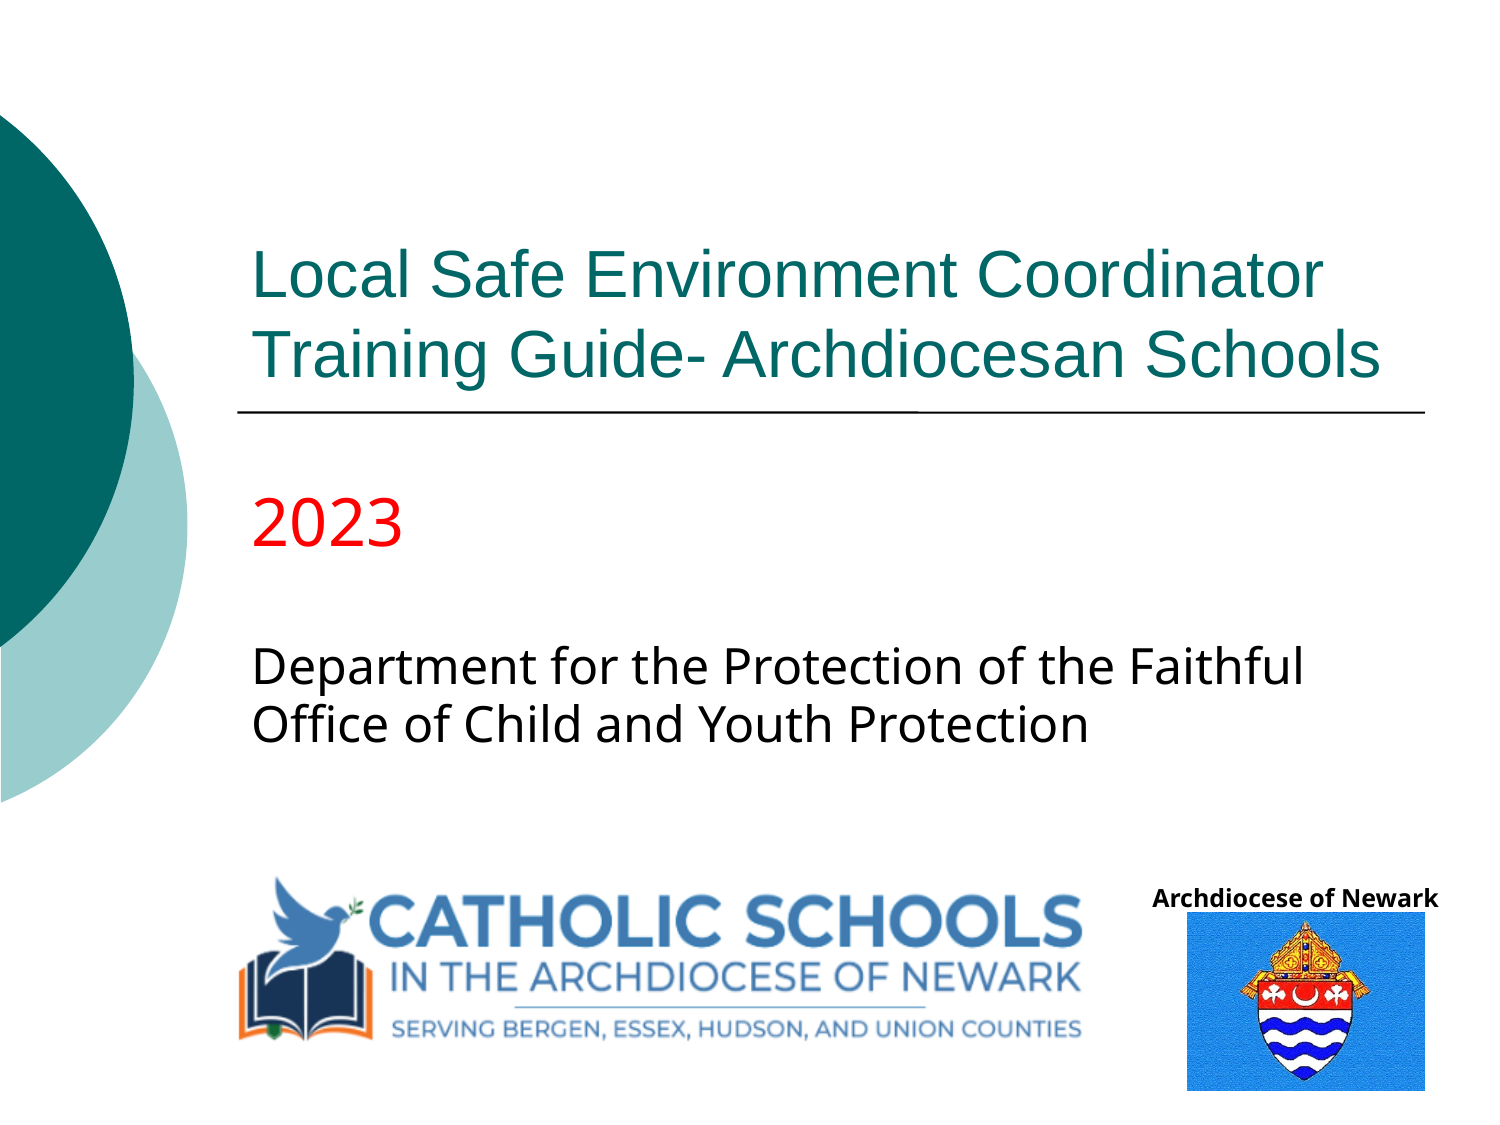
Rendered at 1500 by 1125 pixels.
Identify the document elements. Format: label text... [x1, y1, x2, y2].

subtitle 2023 Department for the Protection of the Faithful Office of Child and Youth Protection [236, 487, 1425, 850]
picture [1187, 912, 1425, 1091]
title Local Safe Environment Coordinator Training Guide- Archdiocesan Schools [236, 161, 1425, 399]
picture [187, 856, 1133, 1068]
